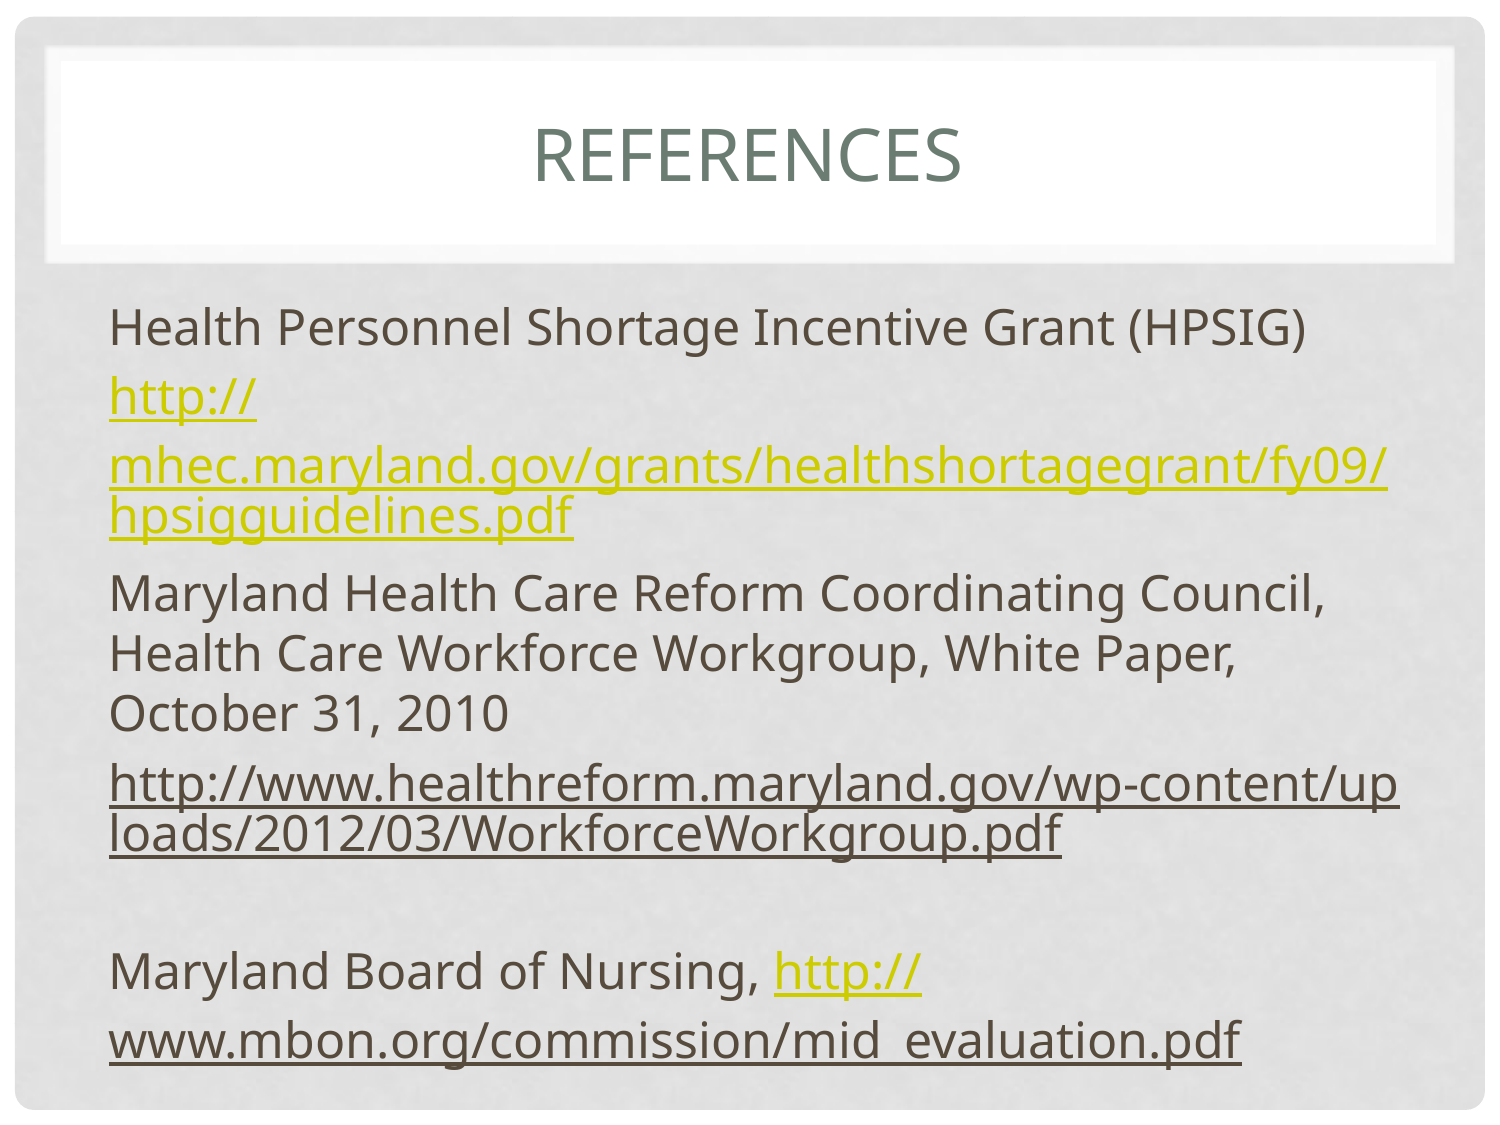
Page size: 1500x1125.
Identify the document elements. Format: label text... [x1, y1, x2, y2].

title References [69, 66, 1425, 238]
list Health Personnel Shortage Incentive Grant (HPSIG) http://mhec.maryland.gov/grants/healthshortagegrant/fy09/hpsigguidelines.pdf Maryland Health Care Reform Coordinating Council, Health Care Workforce Workgroup, White Paper, October 31, 2010 http://www.healthreform.maryland.gov/wp-content/uploads/2012/03/WorkforceWorkgroup.pdf Maryland Board of Nursing, http://www.mbon.org/commission/mid_evaluation.pdf [75, 287, 1425, 1005]
